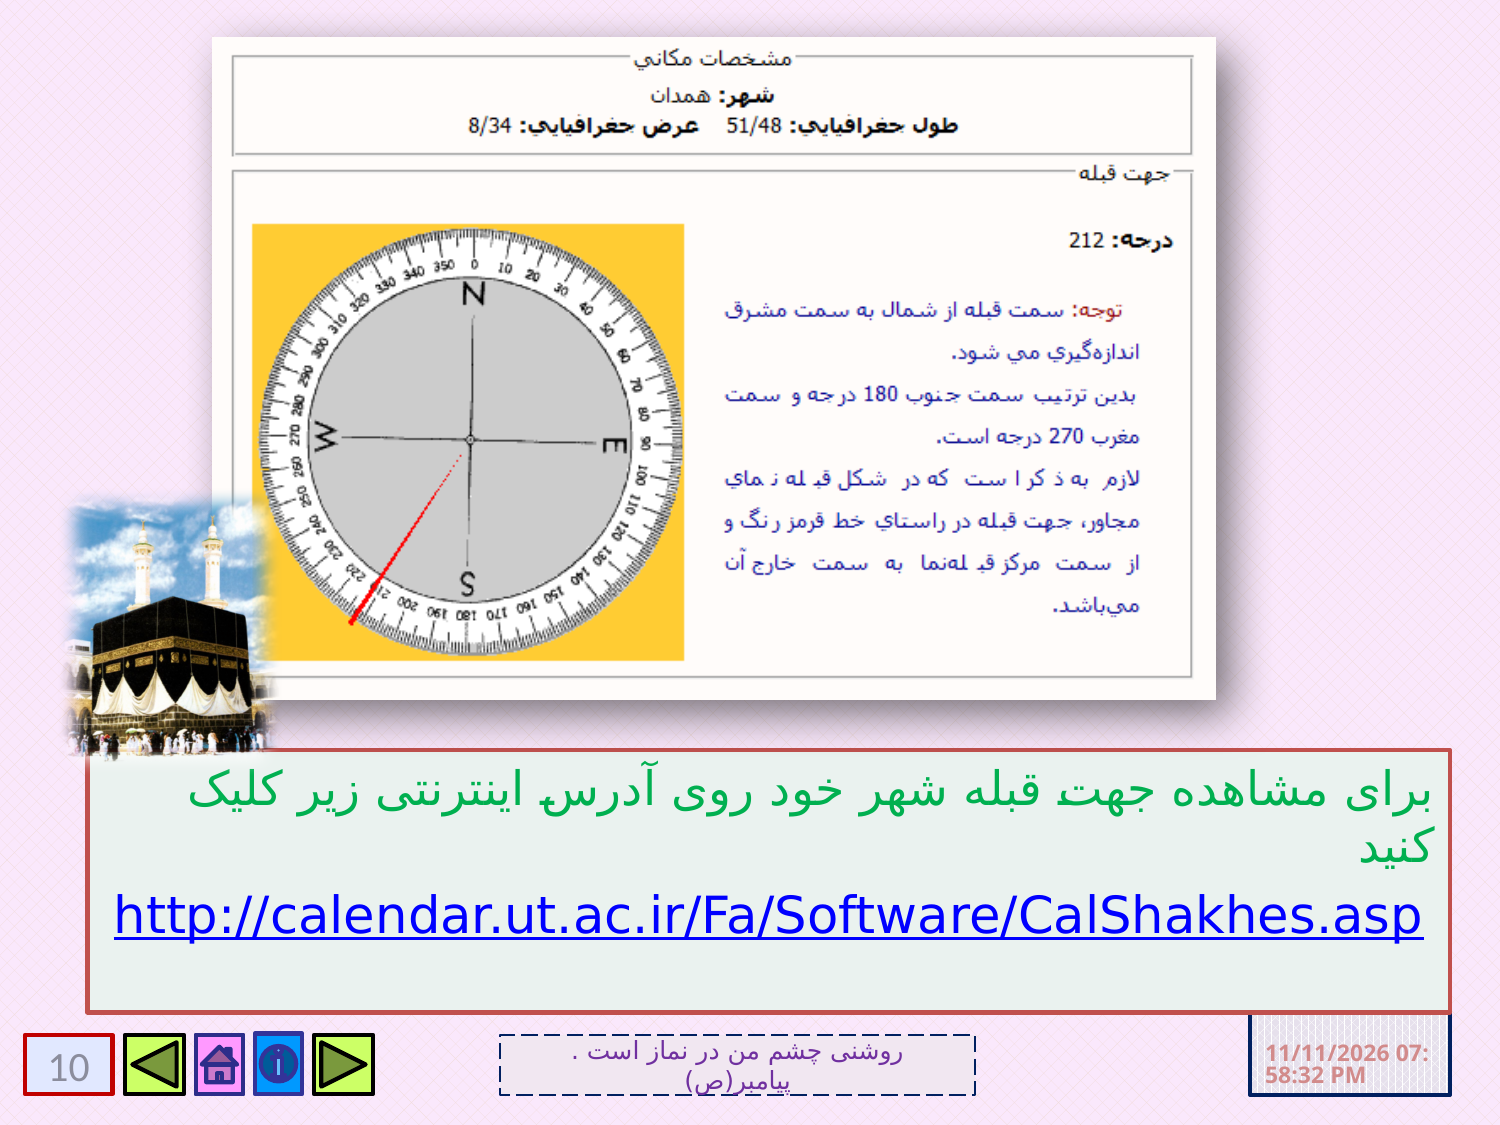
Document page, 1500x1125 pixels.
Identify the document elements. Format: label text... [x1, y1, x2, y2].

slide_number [1250, 1012, 1450, 1095]
footer روشنی چشم من در نماز است . پیامبر(ص) [499, 1034, 976, 1096]
picture [57, 37, 1216, 778]
slide_number 20 [24, 1035, 113, 1094]
list برای مشاهده جهت قبله شهر خود روی آدرس اینترنتی زیر کلیک کنید http://calendar.ut.ac.ir/Fa/Software/CalShakhes.asp [85, 748, 1452, 1015]
